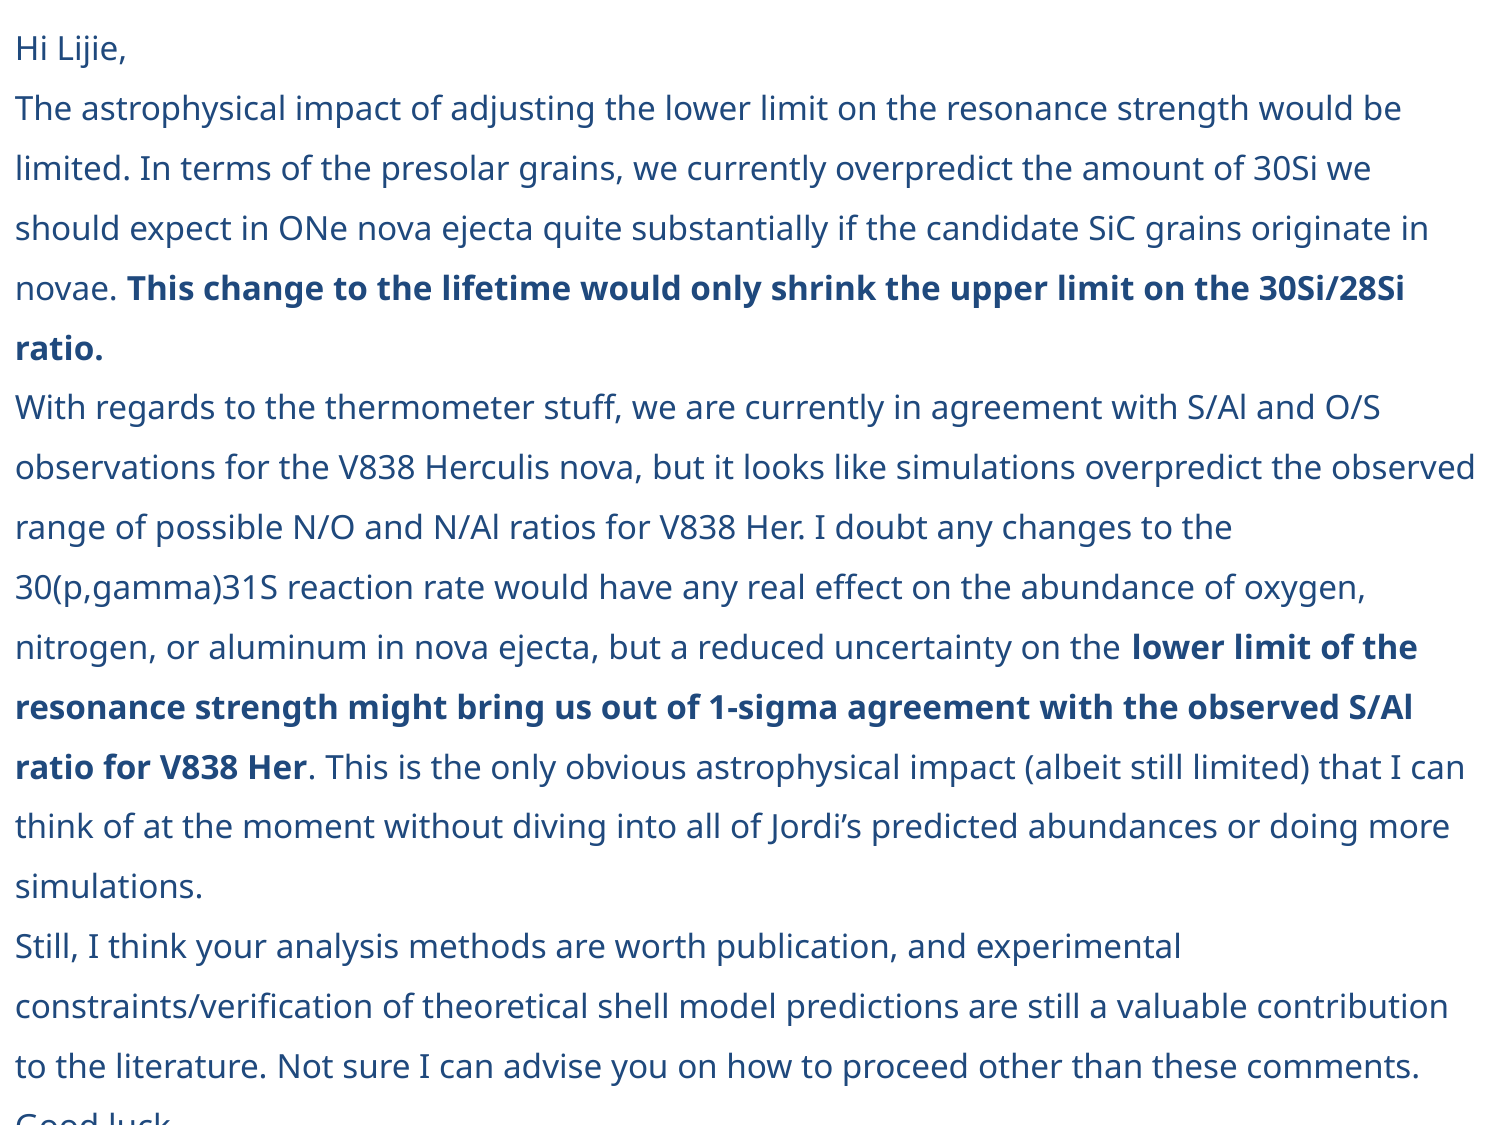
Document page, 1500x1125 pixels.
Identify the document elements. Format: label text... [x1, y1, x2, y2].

text_box Hi Lijie, The astrophysical impact of adjusting the lower limit on the resonance strength would be limited. In terms of the presolar grains, we currently overpredict the amount of 30Si we should expect in ONe nova ejecta quite substantially if the candidate SiC grains originate in novae. This change to the lifetime would only shrink the upper limit on the 30Si/28Si ratio. With regards to the thermometer stuff, we are currently in agreement with S/Al and O/S observations for the V838 Herculis nova, but it looks like simulations overpredict the observed range of possible N/O and N/Al ratios for V838 Her. I doubt any changes to the 30(p,gamma)31S reaction rate would have any real effect on the abundance of oxygen, nitrogen, or aluminum in nova ejecta, but a reduced uncertainty on the lower limit of the resonance strength might bring us out of 1-sigma agreement with the observed S/Al ratio for V838 Her. This is the only obvious astrophysical impact (albeit still limited) that I can think of at the moment without diving into all of Jordi’s predicted abundances or doing more simulations. Still, I think your analysis methods are worth publication, and experimental constraints/verification of theoretical shell model predictions are still a valuable contribution to the literature. Not sure I can advise you on how to proceed other than these comments. Good luck, Tamas [0, 0, 1500, 1125]
